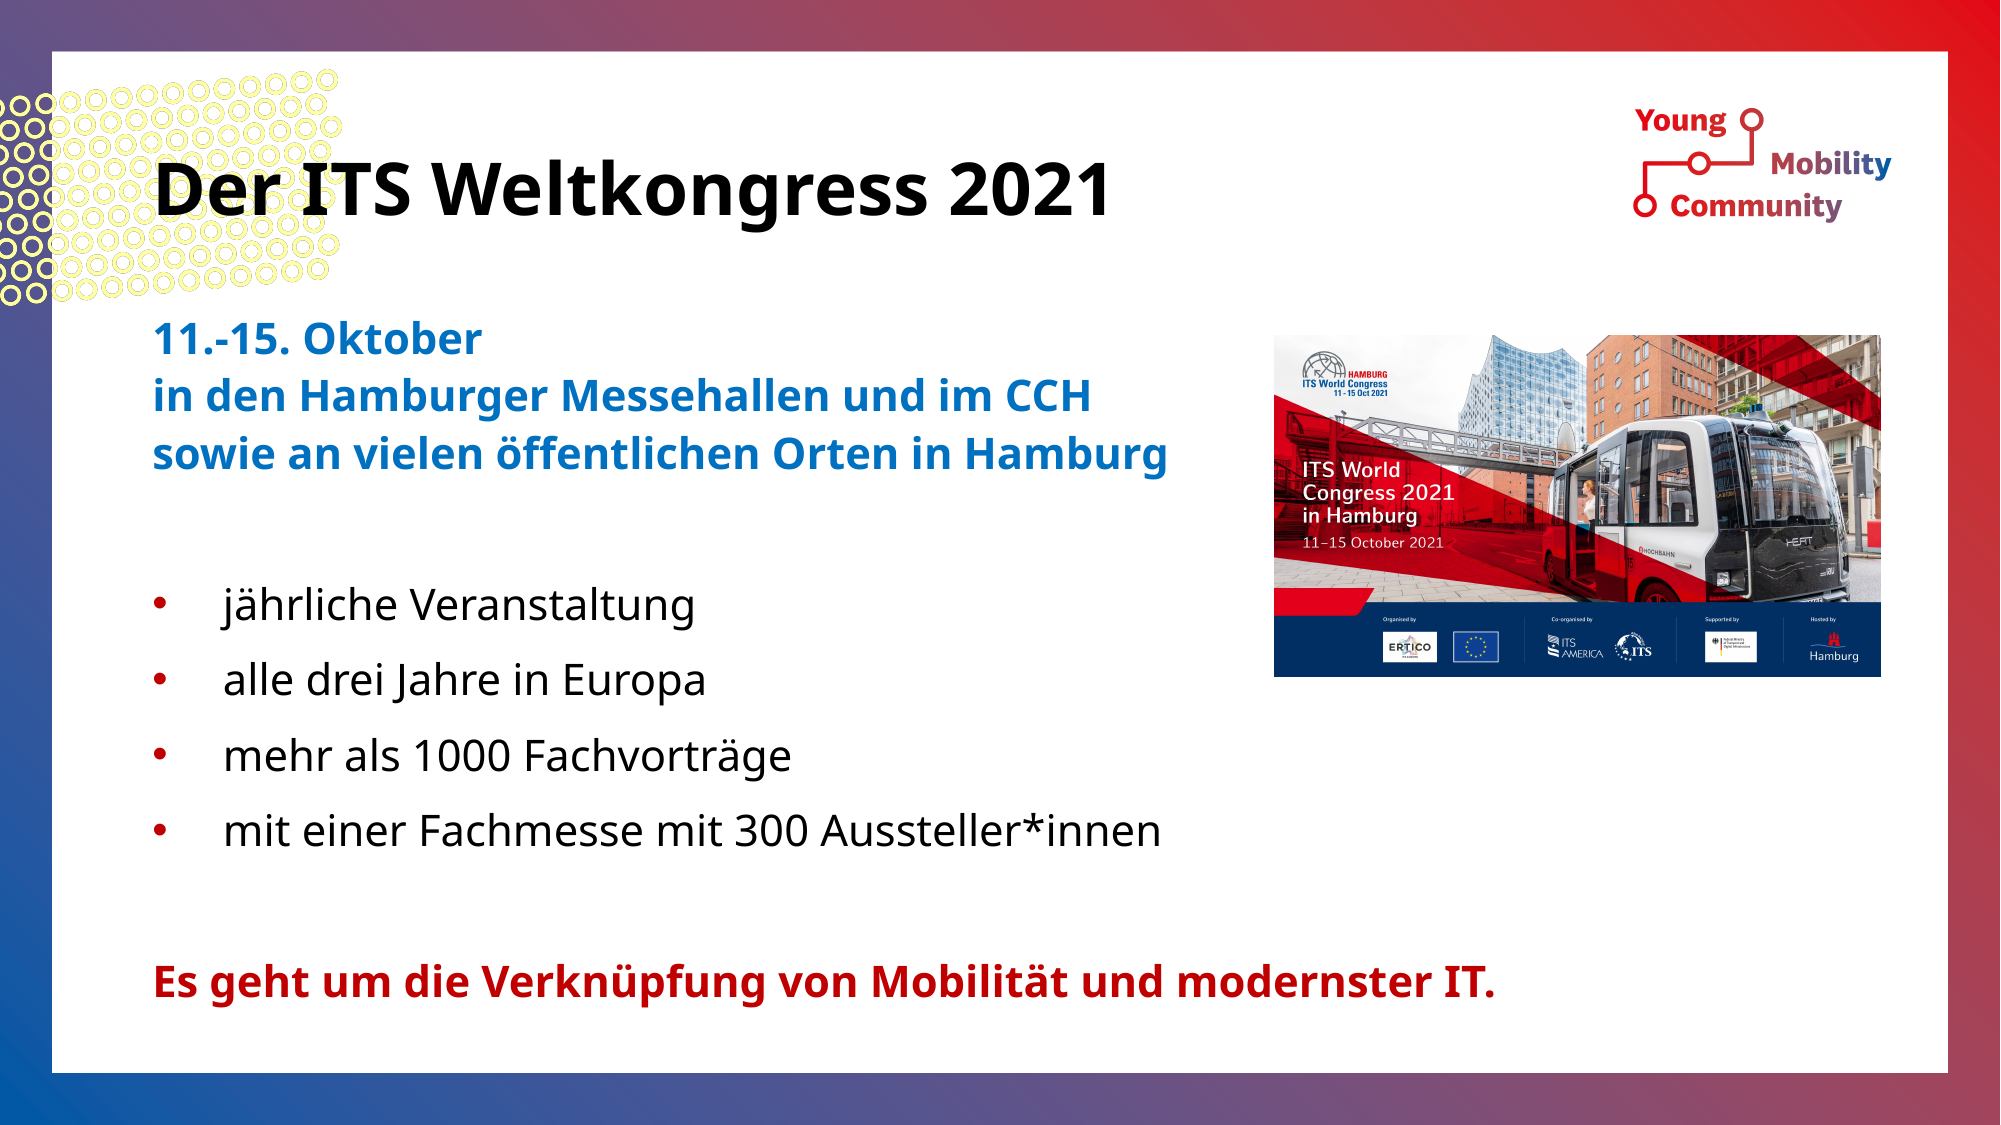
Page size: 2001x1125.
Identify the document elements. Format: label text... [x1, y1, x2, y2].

picture [0, 0, 2000, 1125]
title Der ITS Weltkongress 2021 [137, 148, 1516, 236]
list 11.-15. Oktober in den Hamburger Messehallen und im CCH sowie an vielen öffentlichen Orten in Hamburg jährliche Veranstaltung alle drei Jahre in Europa mehr als 1000 Fachvorträge mit einer Fachmesse mit 300 Aussteller*innen Es geht um die Verknüpfung von Mobilität und modernster IT. [137, 298, 1898, 1018]
